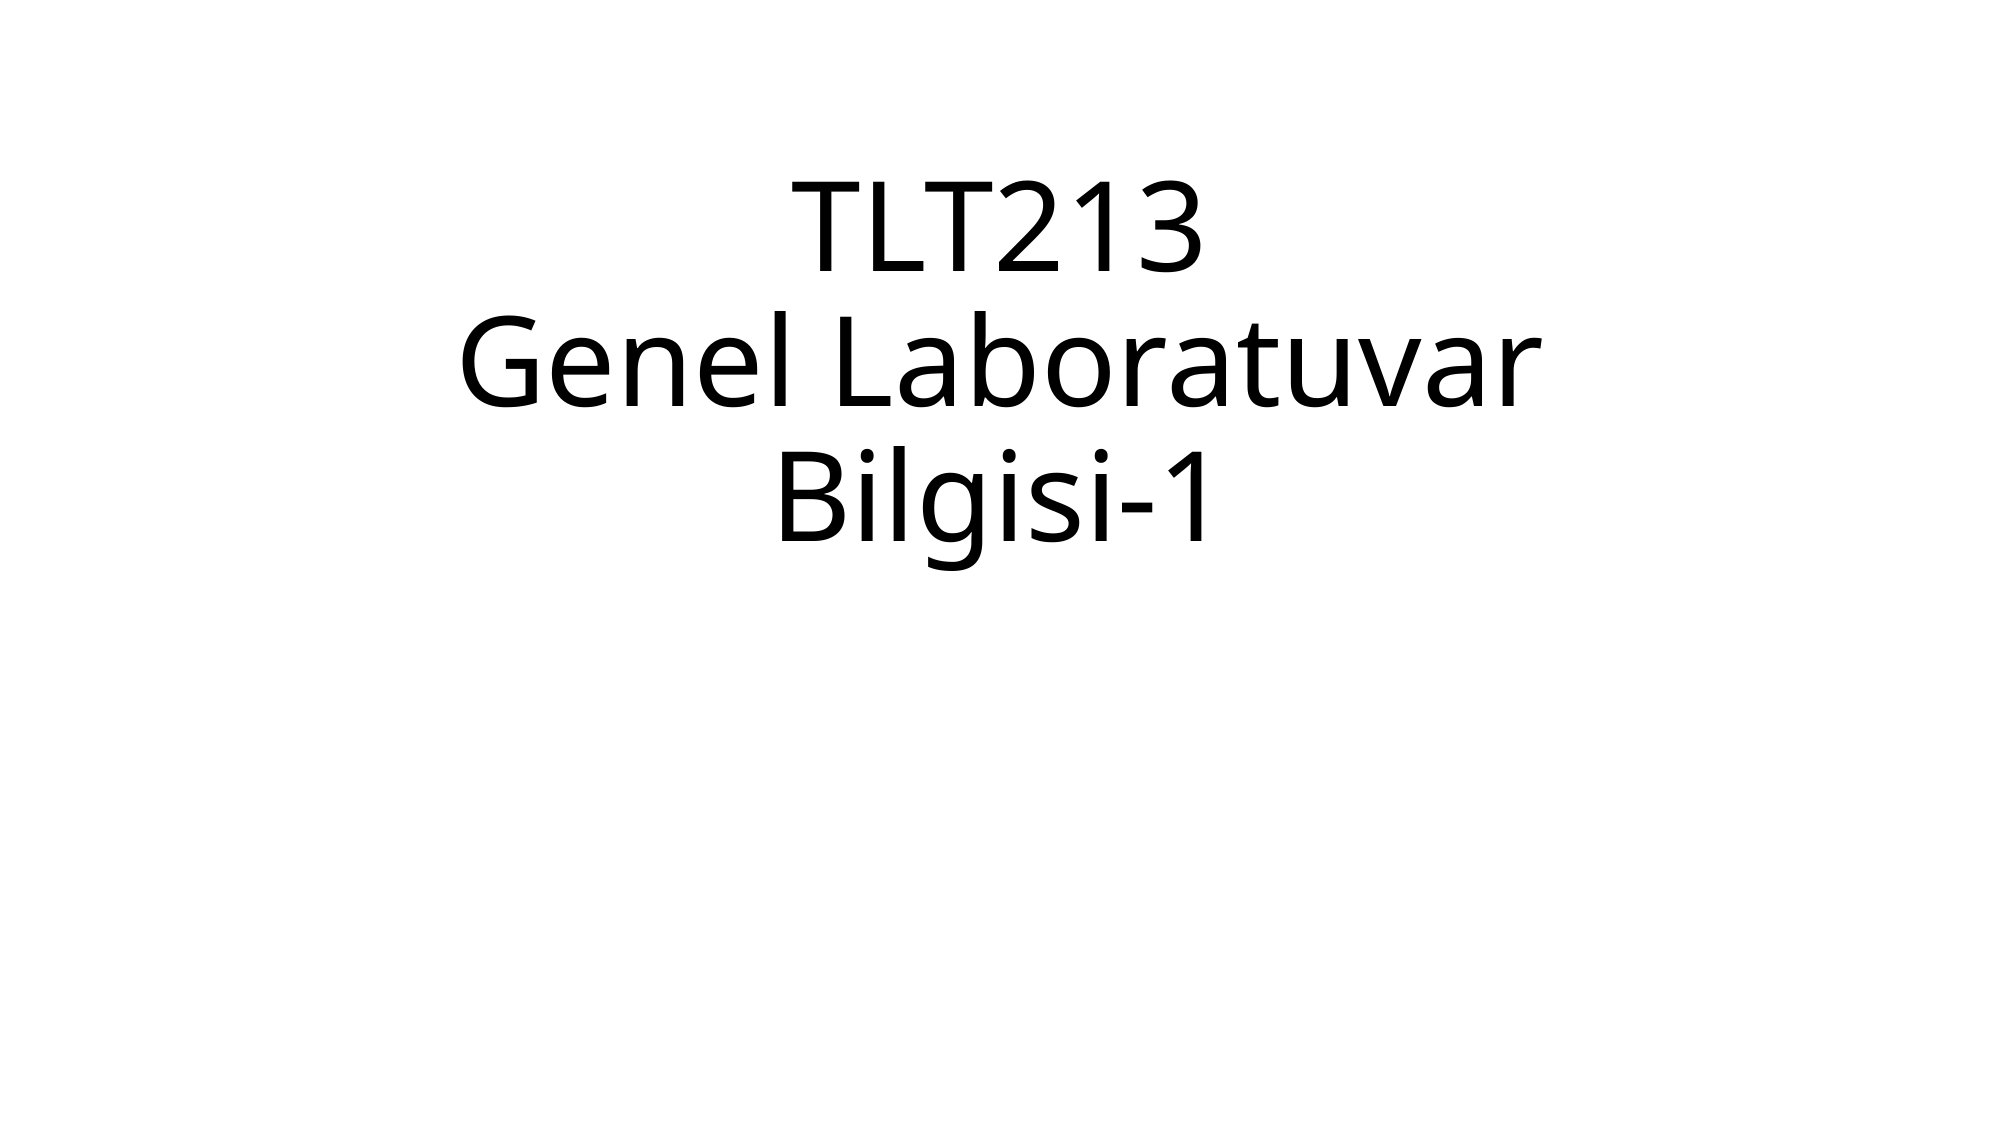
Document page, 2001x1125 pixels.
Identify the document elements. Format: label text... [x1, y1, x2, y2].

title TLT213 Genel Laboratuvar Bilgisi-1 [249, 184, 1750, 576]
